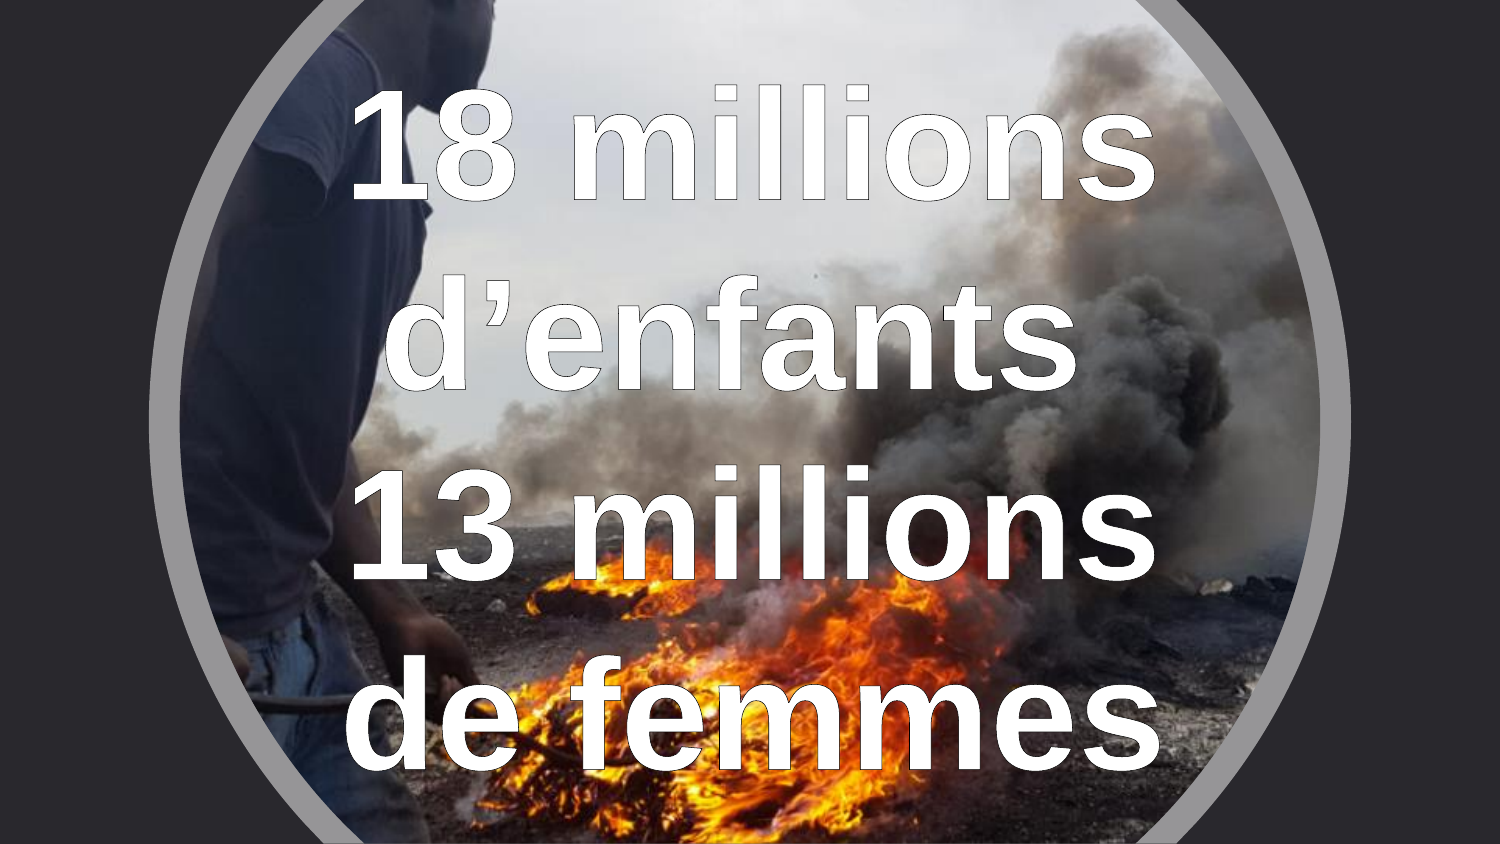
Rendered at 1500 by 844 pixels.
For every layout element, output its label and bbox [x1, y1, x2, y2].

text_box [147, 231, 179, 613]
text_box [1321, 231, 1353, 613]
picture [179, 0, 1321, 844]
